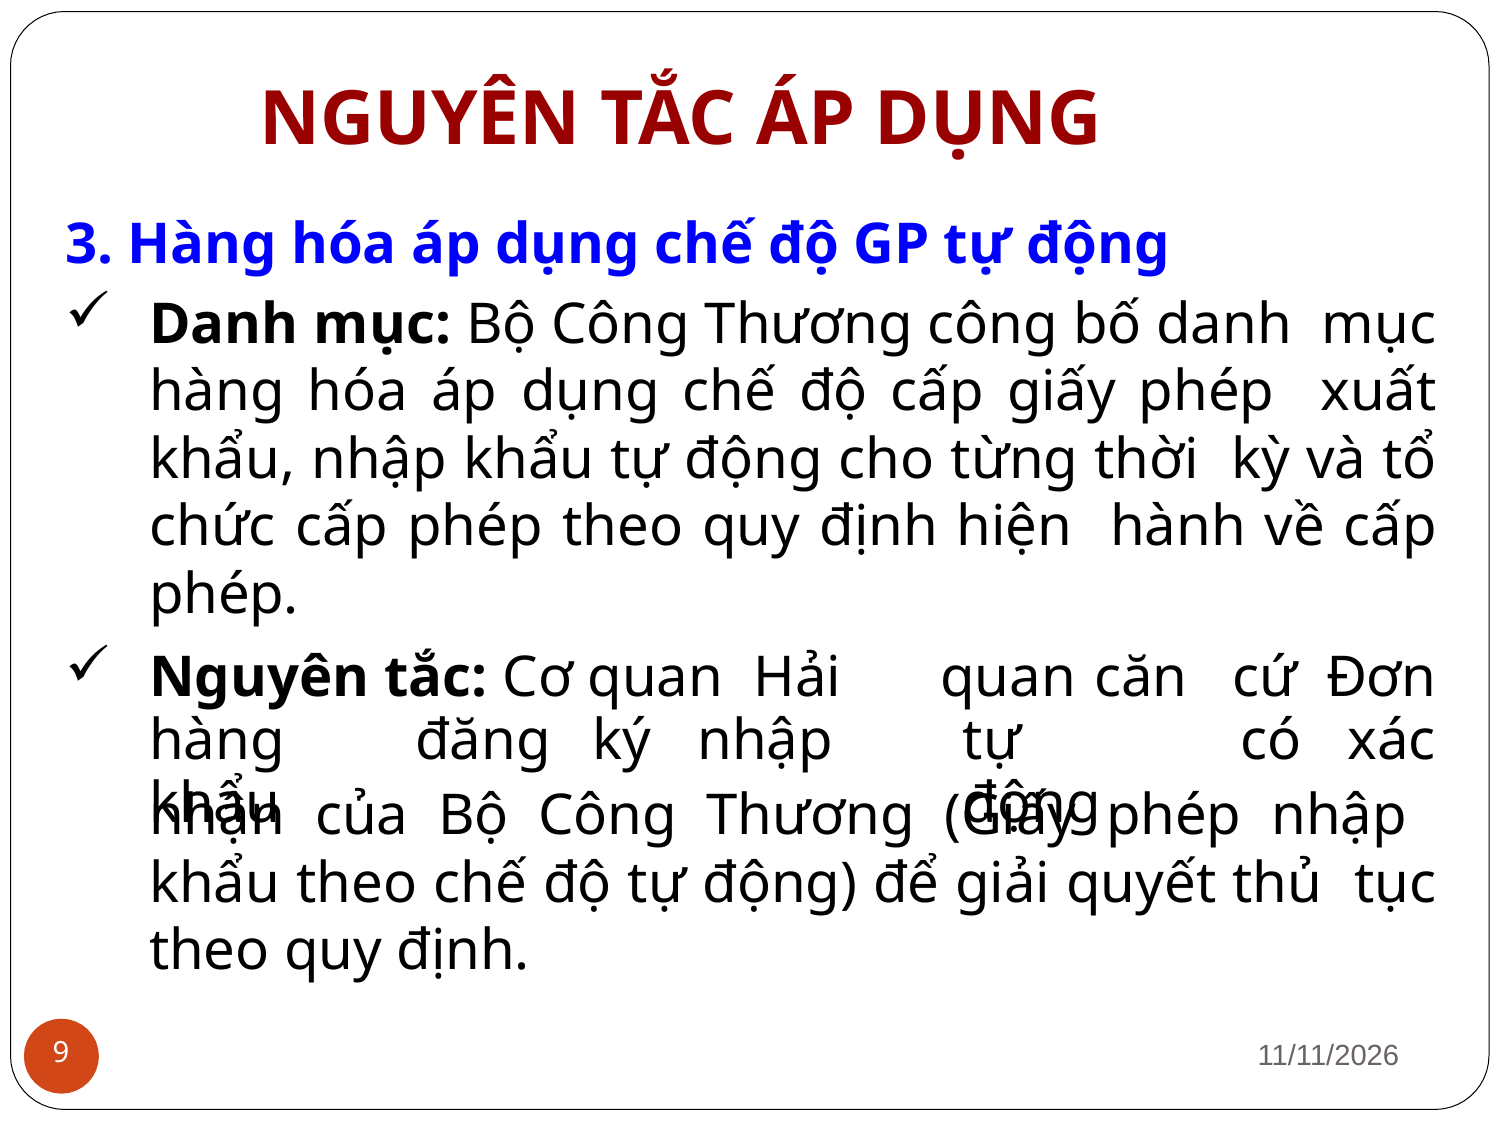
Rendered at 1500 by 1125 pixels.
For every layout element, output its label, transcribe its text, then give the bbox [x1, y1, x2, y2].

text_box [23, 1018, 99, 1079]
slide_number 9 [31, 1041, 92, 1125]
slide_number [1255, 1039, 1407, 1125]
text_box 3. Hàng hóa áp dụng chế độ GP tự động Danh mục: Bộ Công Thương công bố danh mục hàng hóa áp dụng chế độ cấp giấy phép xuất khẩu, nhập khẩu tự động cho từng thời kỳ và tổ chức cấp phép theo quy định hiện hành về cấp phép. nhận của Bộ Công Thương (Giấy phép nhập khẩu theo chế độ tự động) để giải quyết thủ tục theo quy định. [62, 206, 1438, 981]
title NGUYÊN TẮC ÁP DỤNG [74, 41, 1426, 258]
